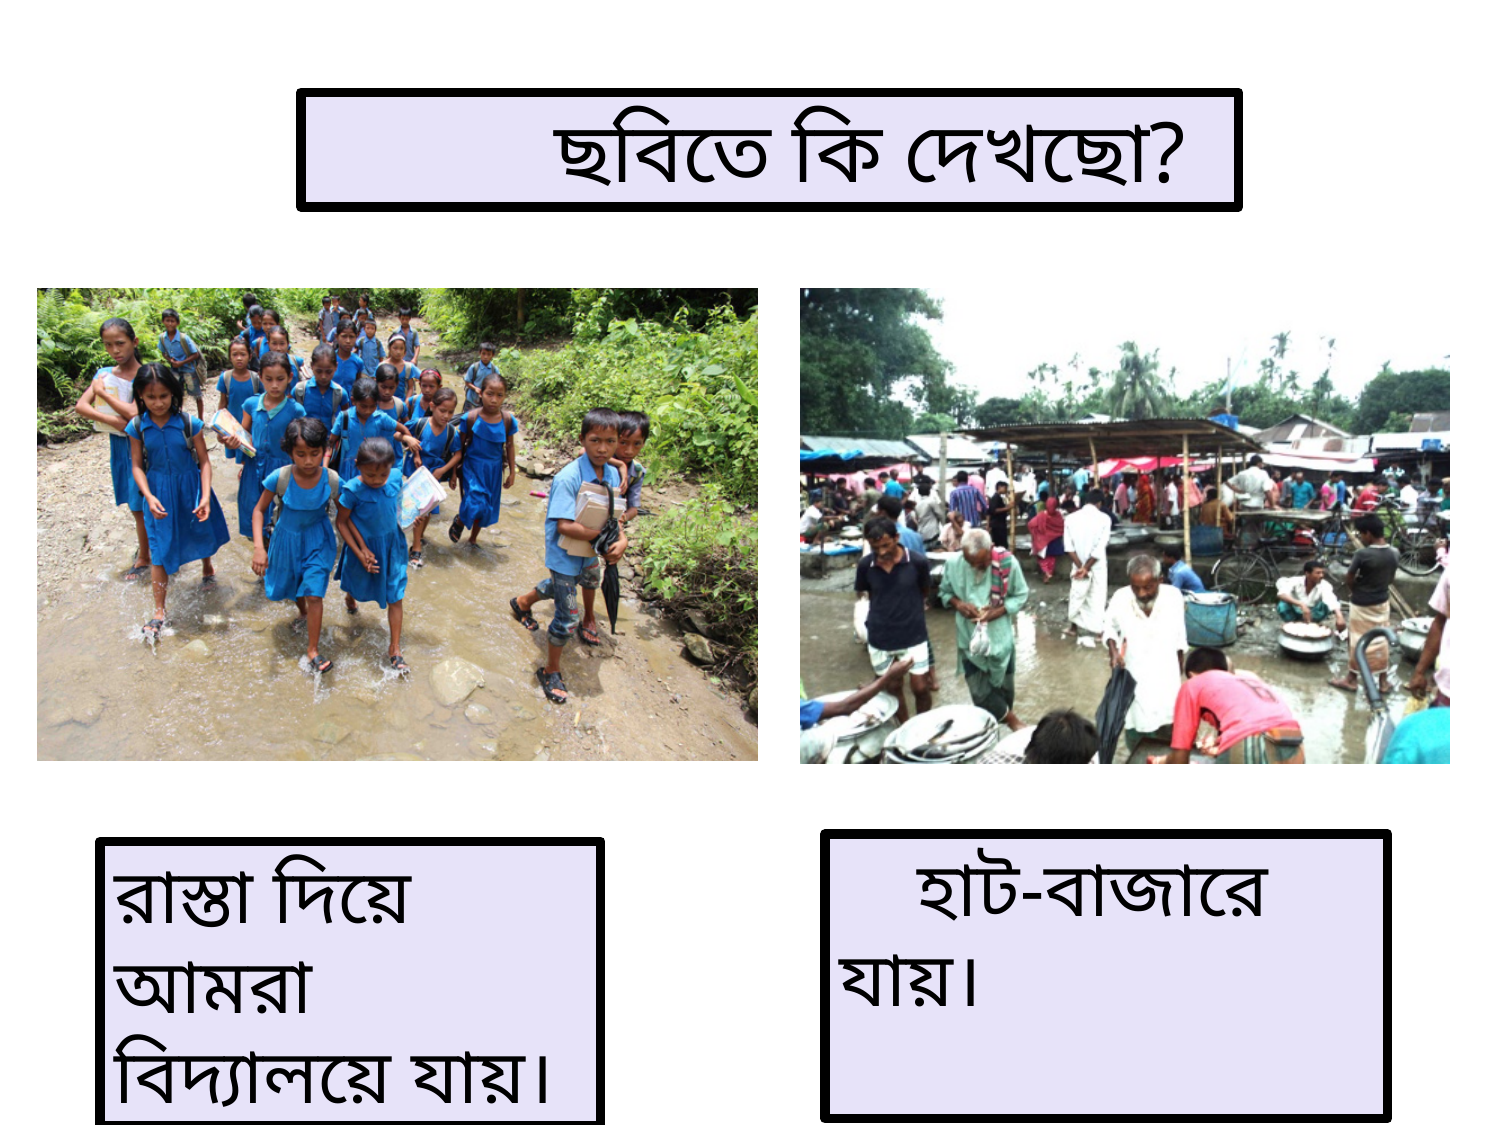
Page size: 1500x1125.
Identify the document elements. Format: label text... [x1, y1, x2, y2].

picture [799, 288, 1451, 765]
text_box রাস্তা দিয়ে আমরা বিদ্যালয়ে যায়। [99, 841, 601, 1125]
picture [37, 288, 758, 762]
text_box ছবিতে কি দেখছো? [300, 92, 1239, 207]
text_box হাট-বাজারে যায়। [825, 833, 1388, 1119]
